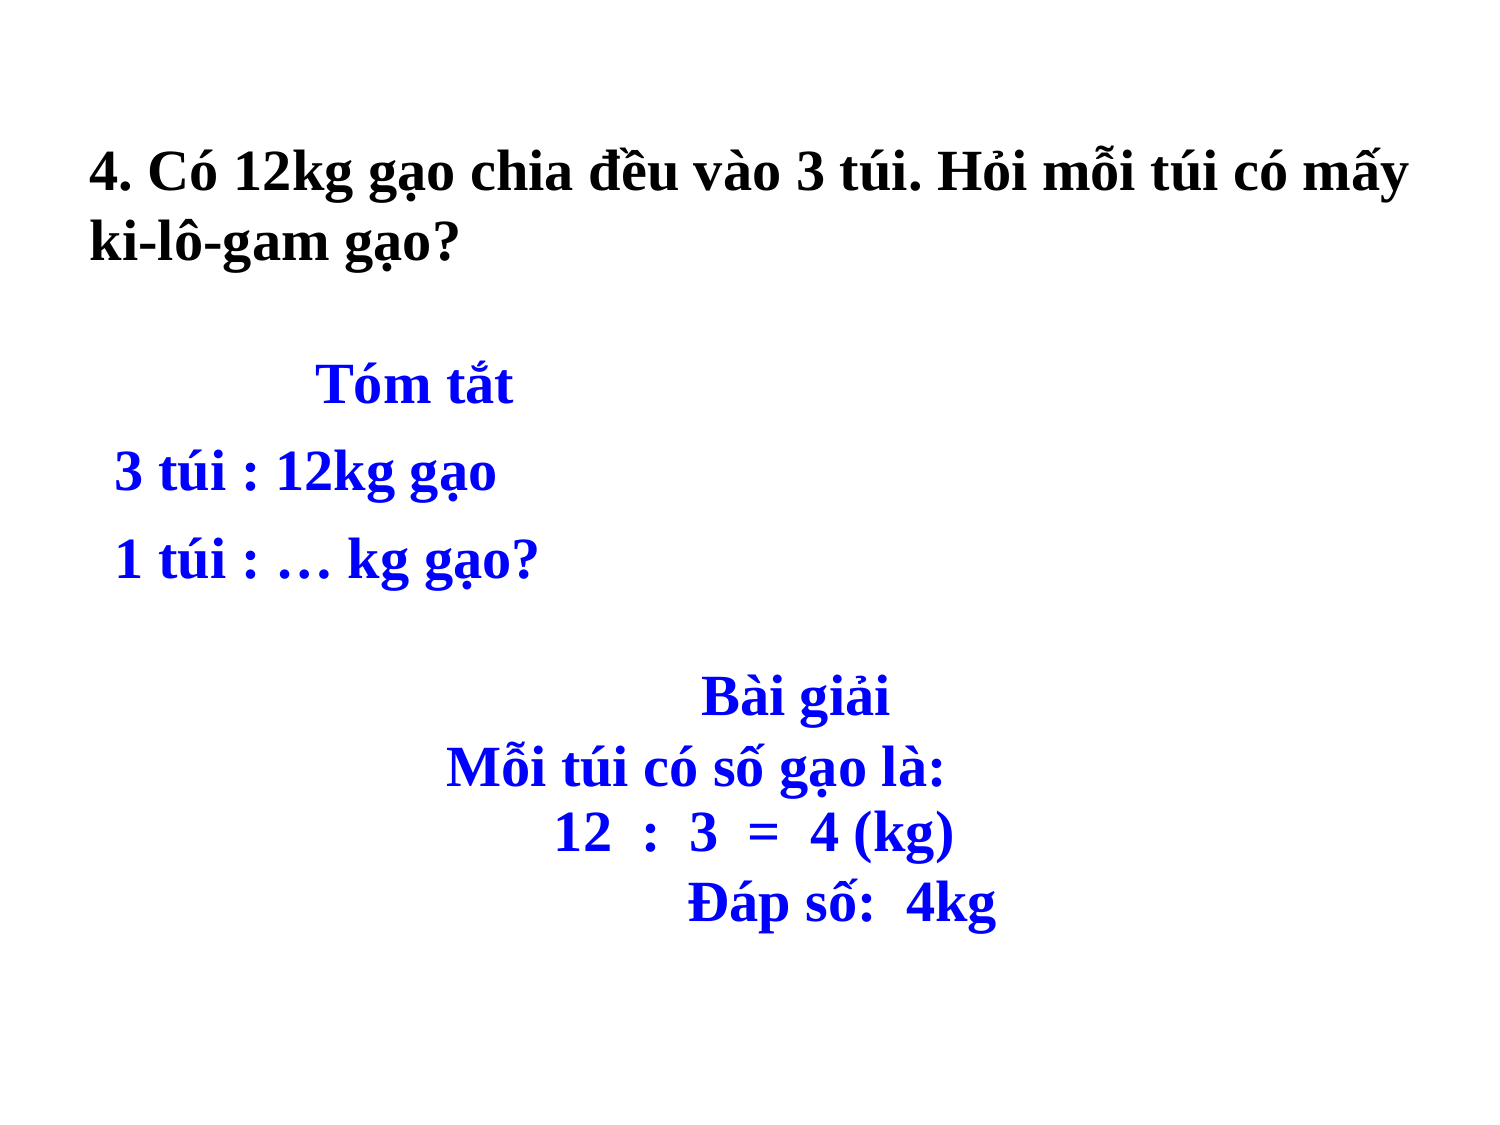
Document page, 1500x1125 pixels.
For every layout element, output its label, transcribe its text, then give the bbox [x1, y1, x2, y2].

text_box Mỗi túi có số gạo là: [431, 720, 1500, 805]
text_box Đáp số: 4kg [672, 856, 1500, 941]
text_box 1 túi : … kg gạo? [99, 512, 700, 598]
text_box 4. Có 12kg gạo chia đều vào 3 túi. Hỏi mỗi túi có mấy ki-lô-gam gạo? [75, 124, 1475, 280]
text_box Tóm tắt [300, 337, 698, 423]
text_box 12 : 3 = 4 (kg) [539, 785, 1500, 871]
text_box 3 túi : 12kg gạo [99, 425, 750, 510]
text_box Bài giải [686, 650, 1067, 720]
